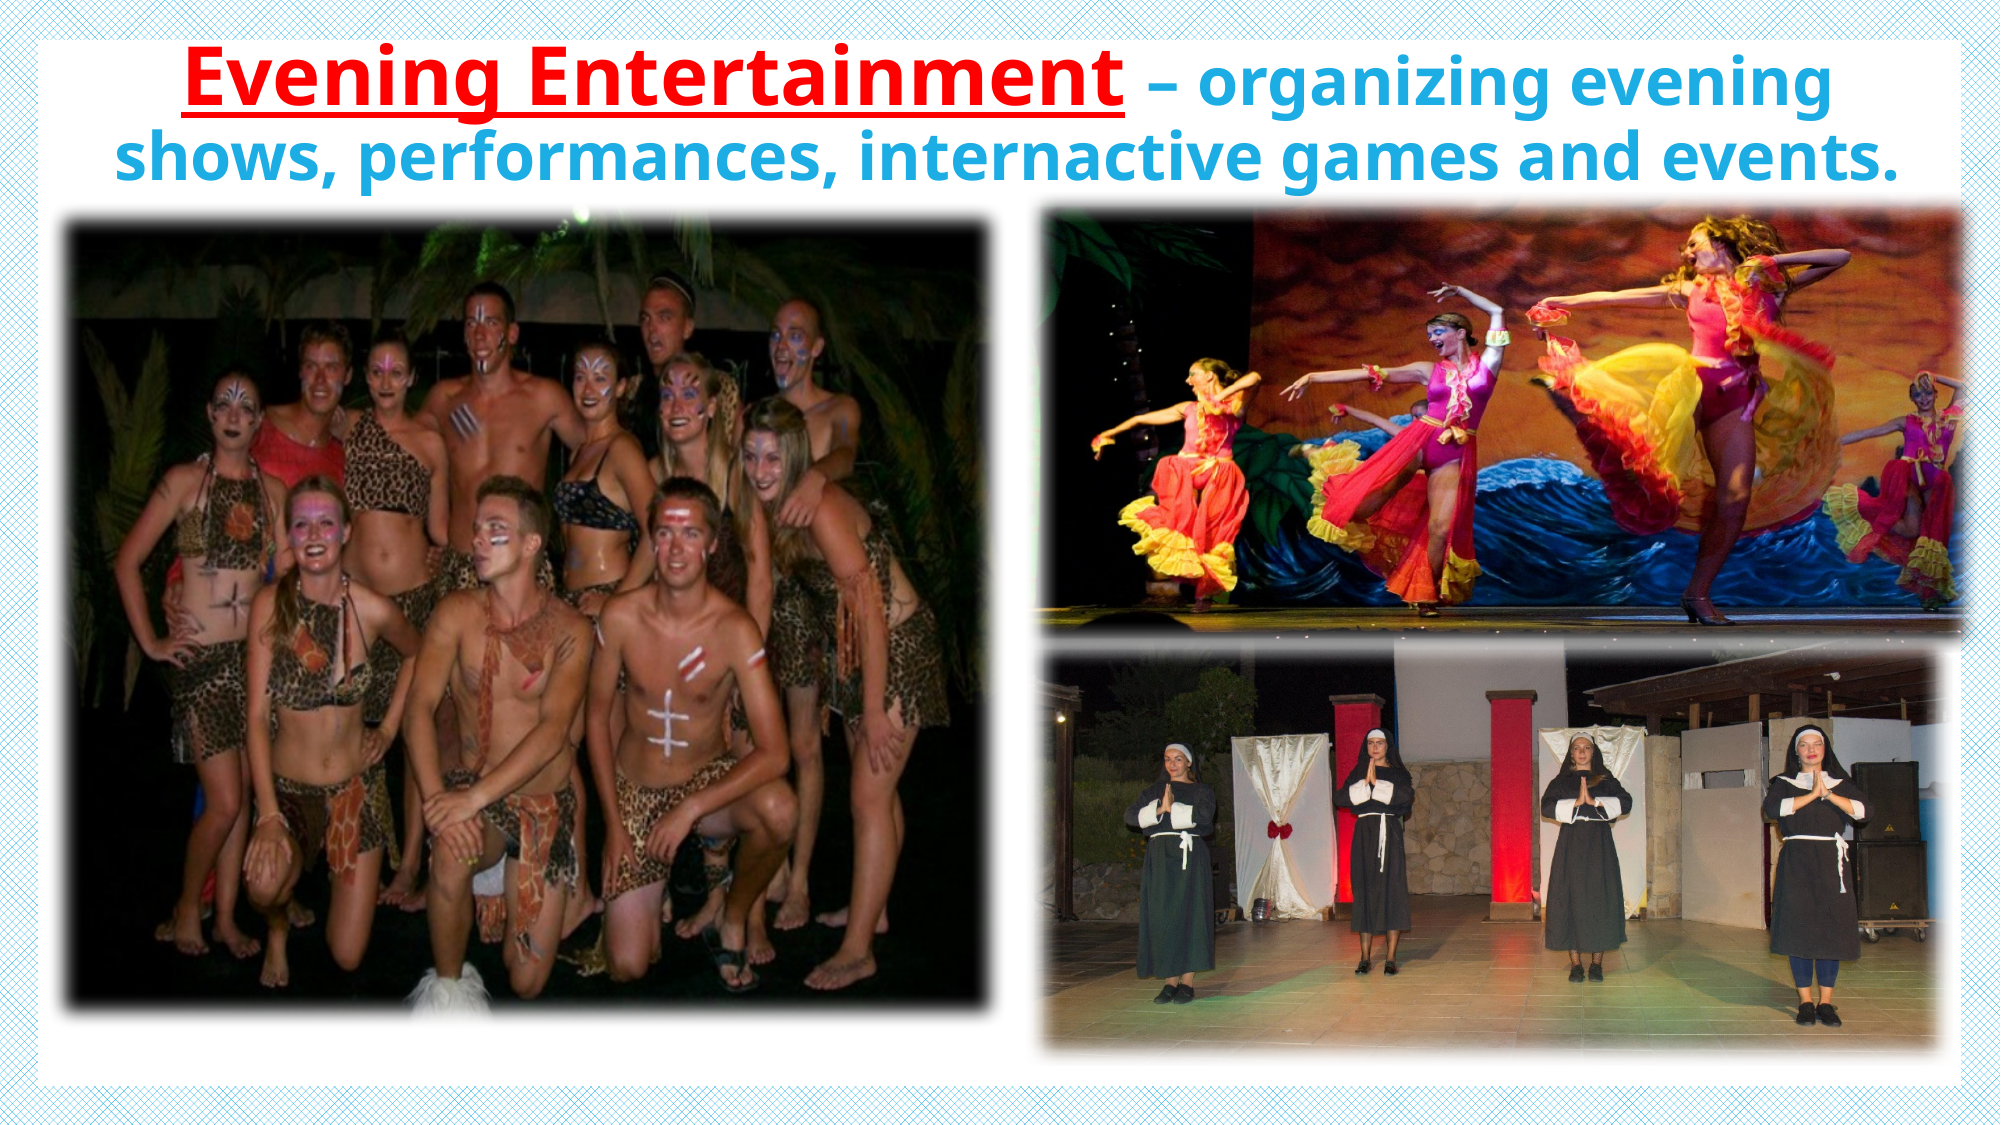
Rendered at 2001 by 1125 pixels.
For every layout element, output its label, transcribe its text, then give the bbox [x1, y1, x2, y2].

picture [1026, 192, 1978, 1067]
title Evening Entertainment – organizing evening shows, performances, internactive games and events. [63, 16, 1953, 214]
picture [46, 202, 1007, 1030]
